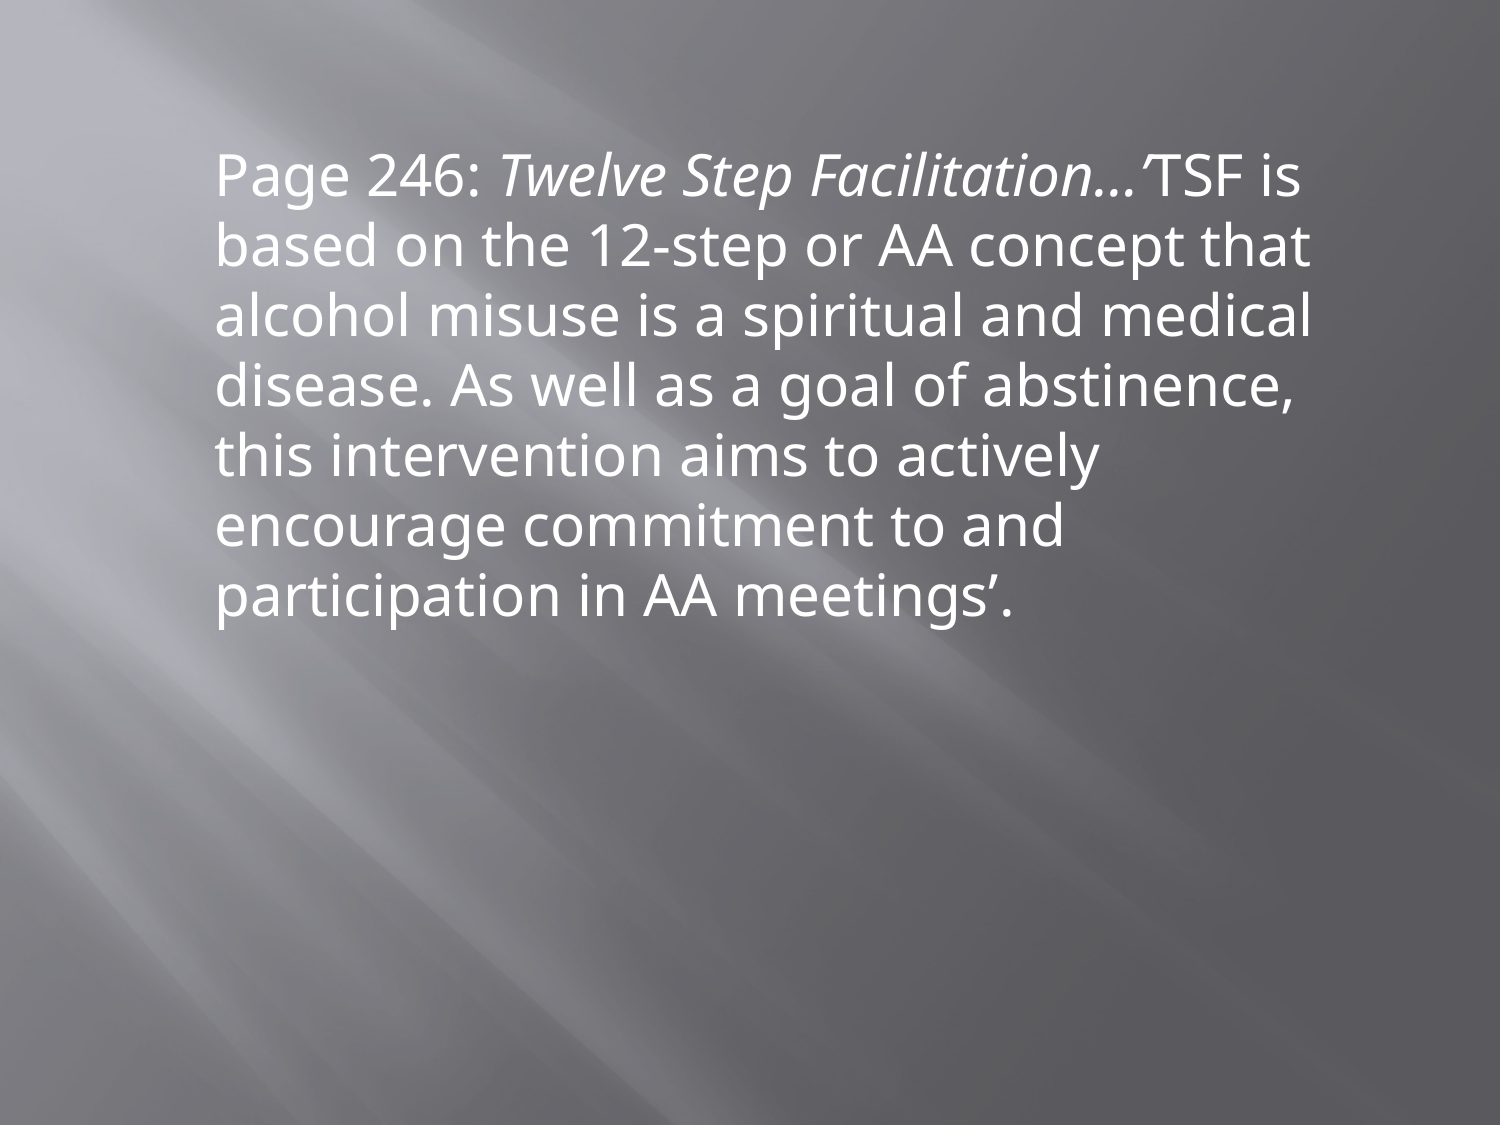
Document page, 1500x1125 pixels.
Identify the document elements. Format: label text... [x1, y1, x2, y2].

text_box Page 246: Twelve Step Facilitation…’TSF is based on the 12-step or AA concept that alcohol misuse is a spiritual and medical disease. As well as a goal of abstinence, this intervention aims to actively encourage commitment to and participation in AA meetings’. [200, 130, 1350, 636]
